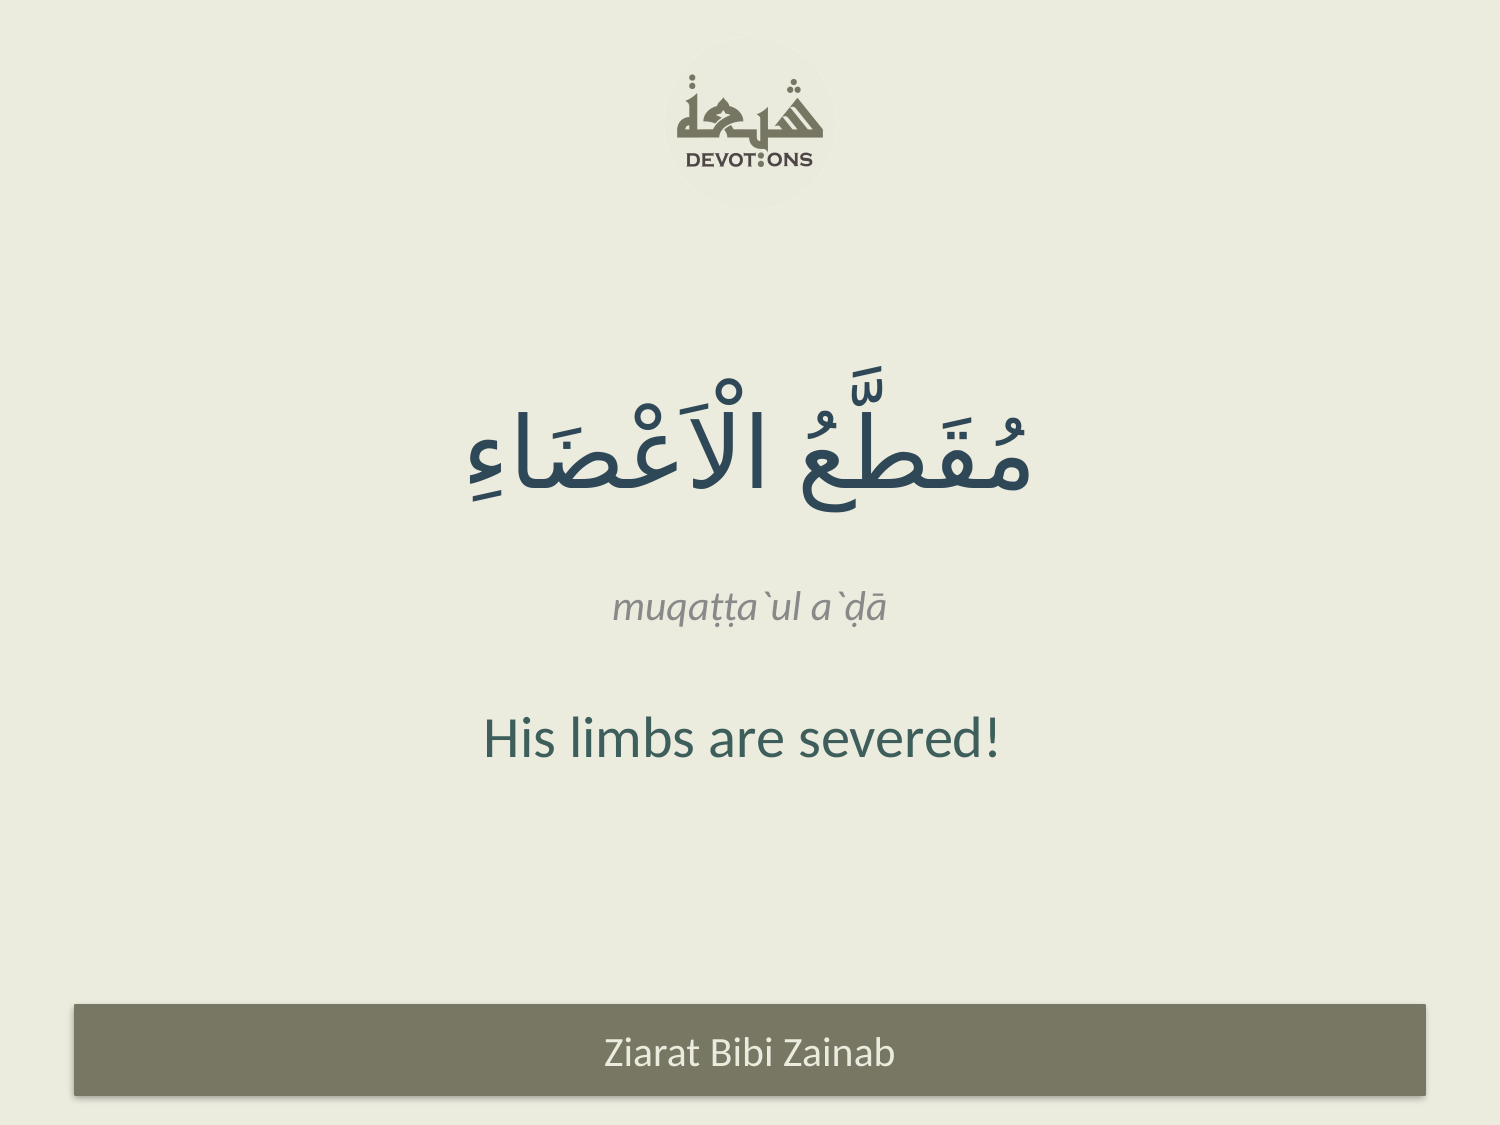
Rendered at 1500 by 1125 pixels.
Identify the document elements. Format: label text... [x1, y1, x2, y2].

picture [656, 29, 844, 218]
text_box Ziarat Bibi Zainab [589, 1017, 911, 1083]
text_box [74, 1004, 1426, 1096]
text_box مُقَطَّعُ الْاَعْضَاءِ muqaṭṭa`ul a`ḍā His limbs are severed! [74, 381, 1425, 776]
